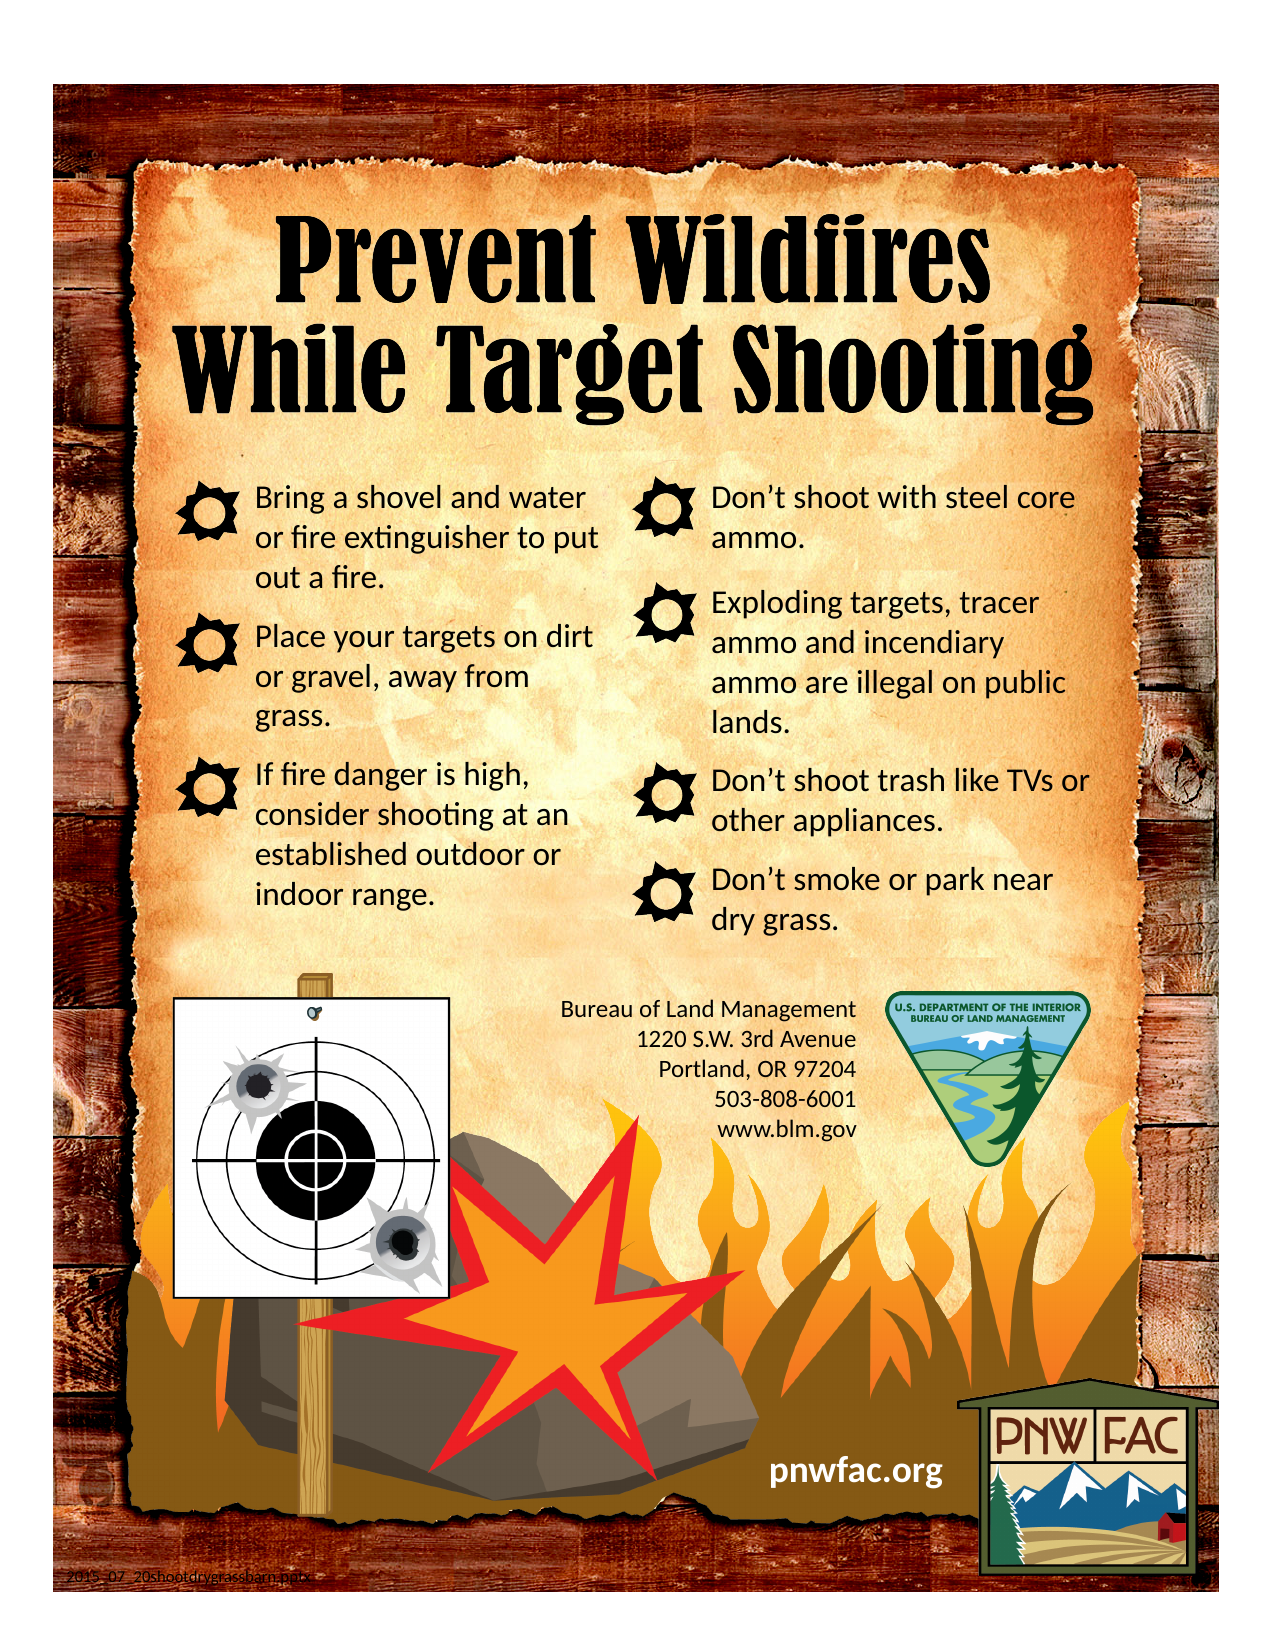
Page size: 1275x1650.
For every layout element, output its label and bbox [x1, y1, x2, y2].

picture [53, 84, 1219, 1593]
